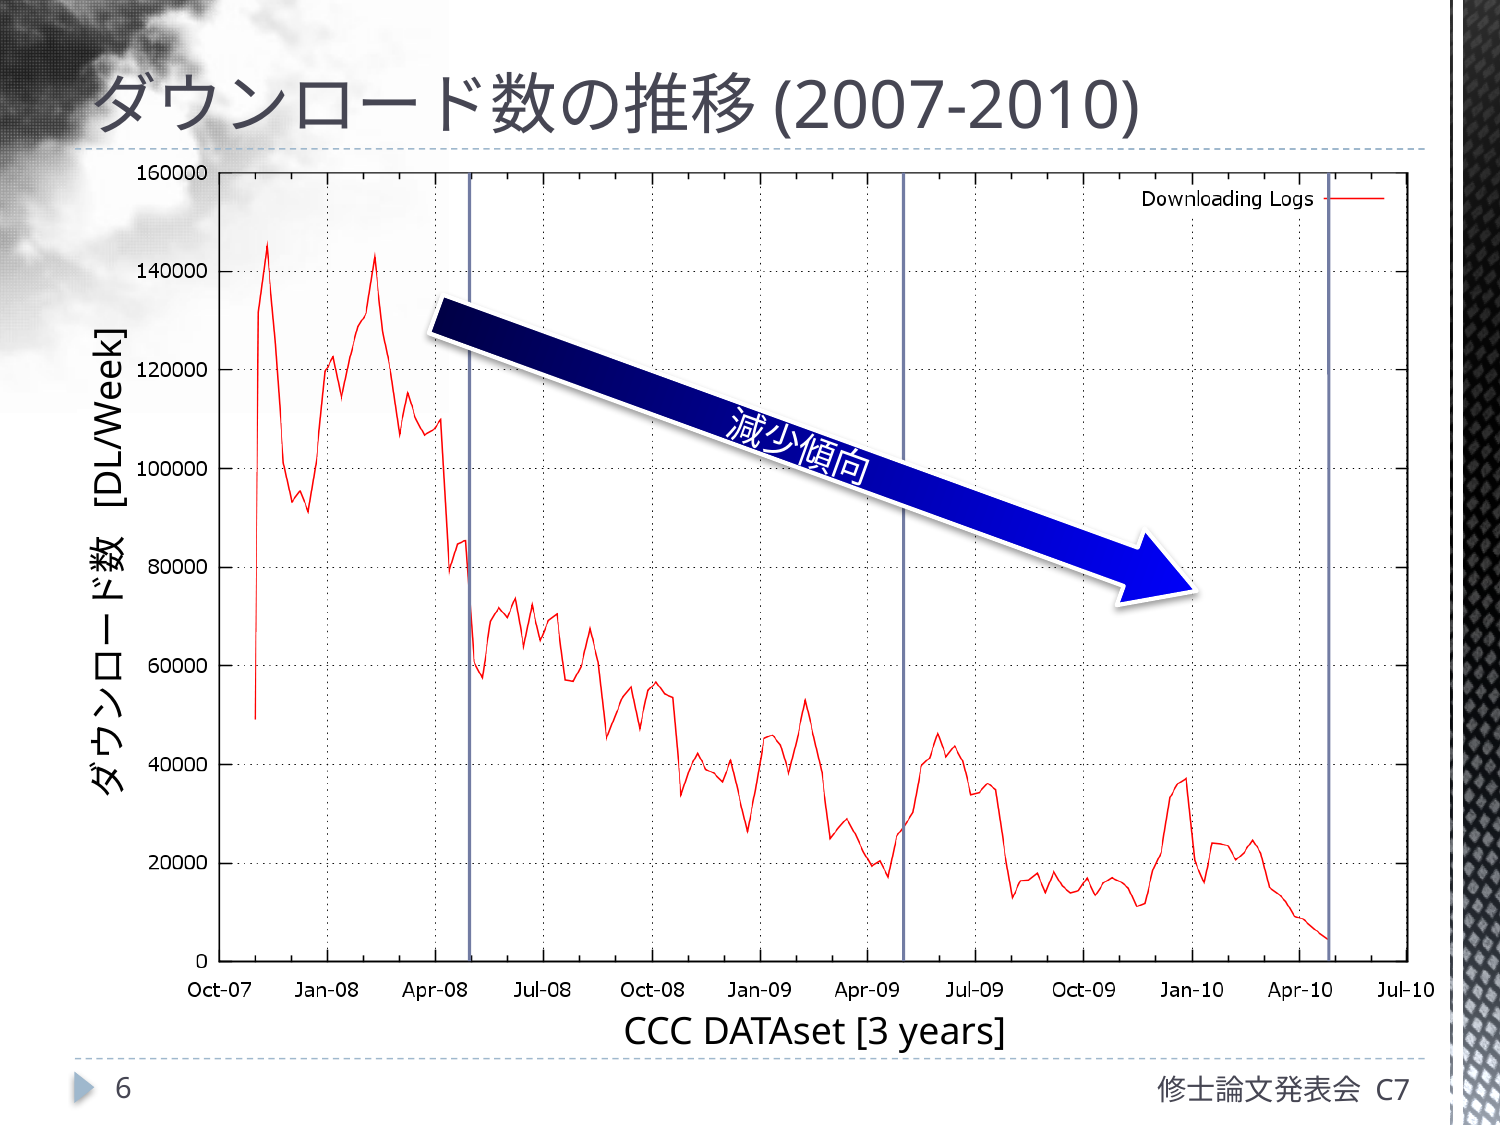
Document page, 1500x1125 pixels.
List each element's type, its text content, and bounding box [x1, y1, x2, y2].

picture [0, 0, 1500, 1125]
title ダウンロード数の推移(2007-2010) [74, 24, 1426, 148]
slide_number 6 [100, 1065, 426, 1119]
slide_number 修士論文発表会 C7 [1050, 1065, 1426, 1119]
